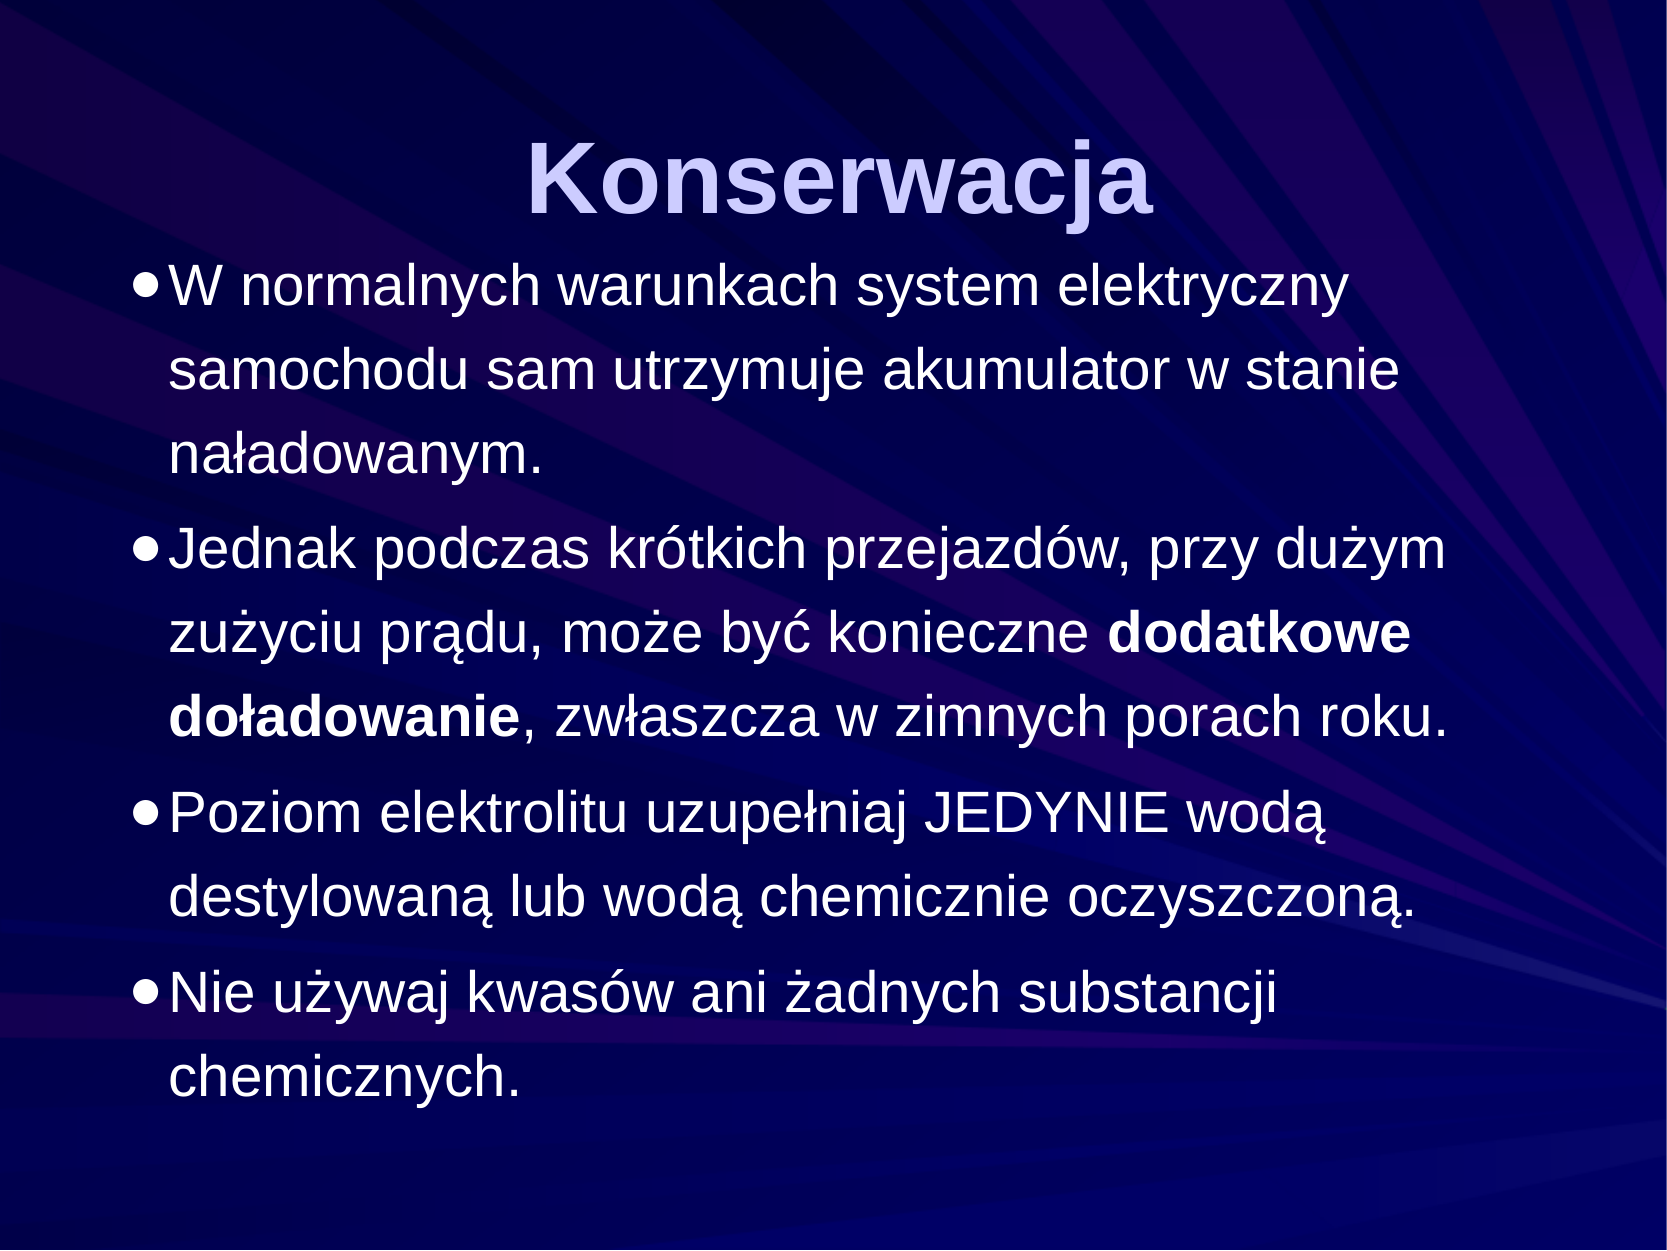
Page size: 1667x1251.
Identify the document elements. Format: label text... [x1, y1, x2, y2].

list W normalnych warunkach system elektryczny samochodu sam utrzymuje akumulator w stanie naładowanym. Jednak podczas krótkich przejazdów, przy dużym zużyciu prądu, może być konieczne dodatkowe doładowanie, zwłaszcza w zimnych porach roku. Poziom elektrolitu uzupełniaj JEDYNIE wodą destylowaną lub wodą chemicznie oczyszczoną. Nie używaj kwasów ani żadnych substancji chemicznych. [100, 226, 1579, 1194]
title Konserwacja [100, 59, 1579, 226]
picture [0, 0, 1667, 1250]
